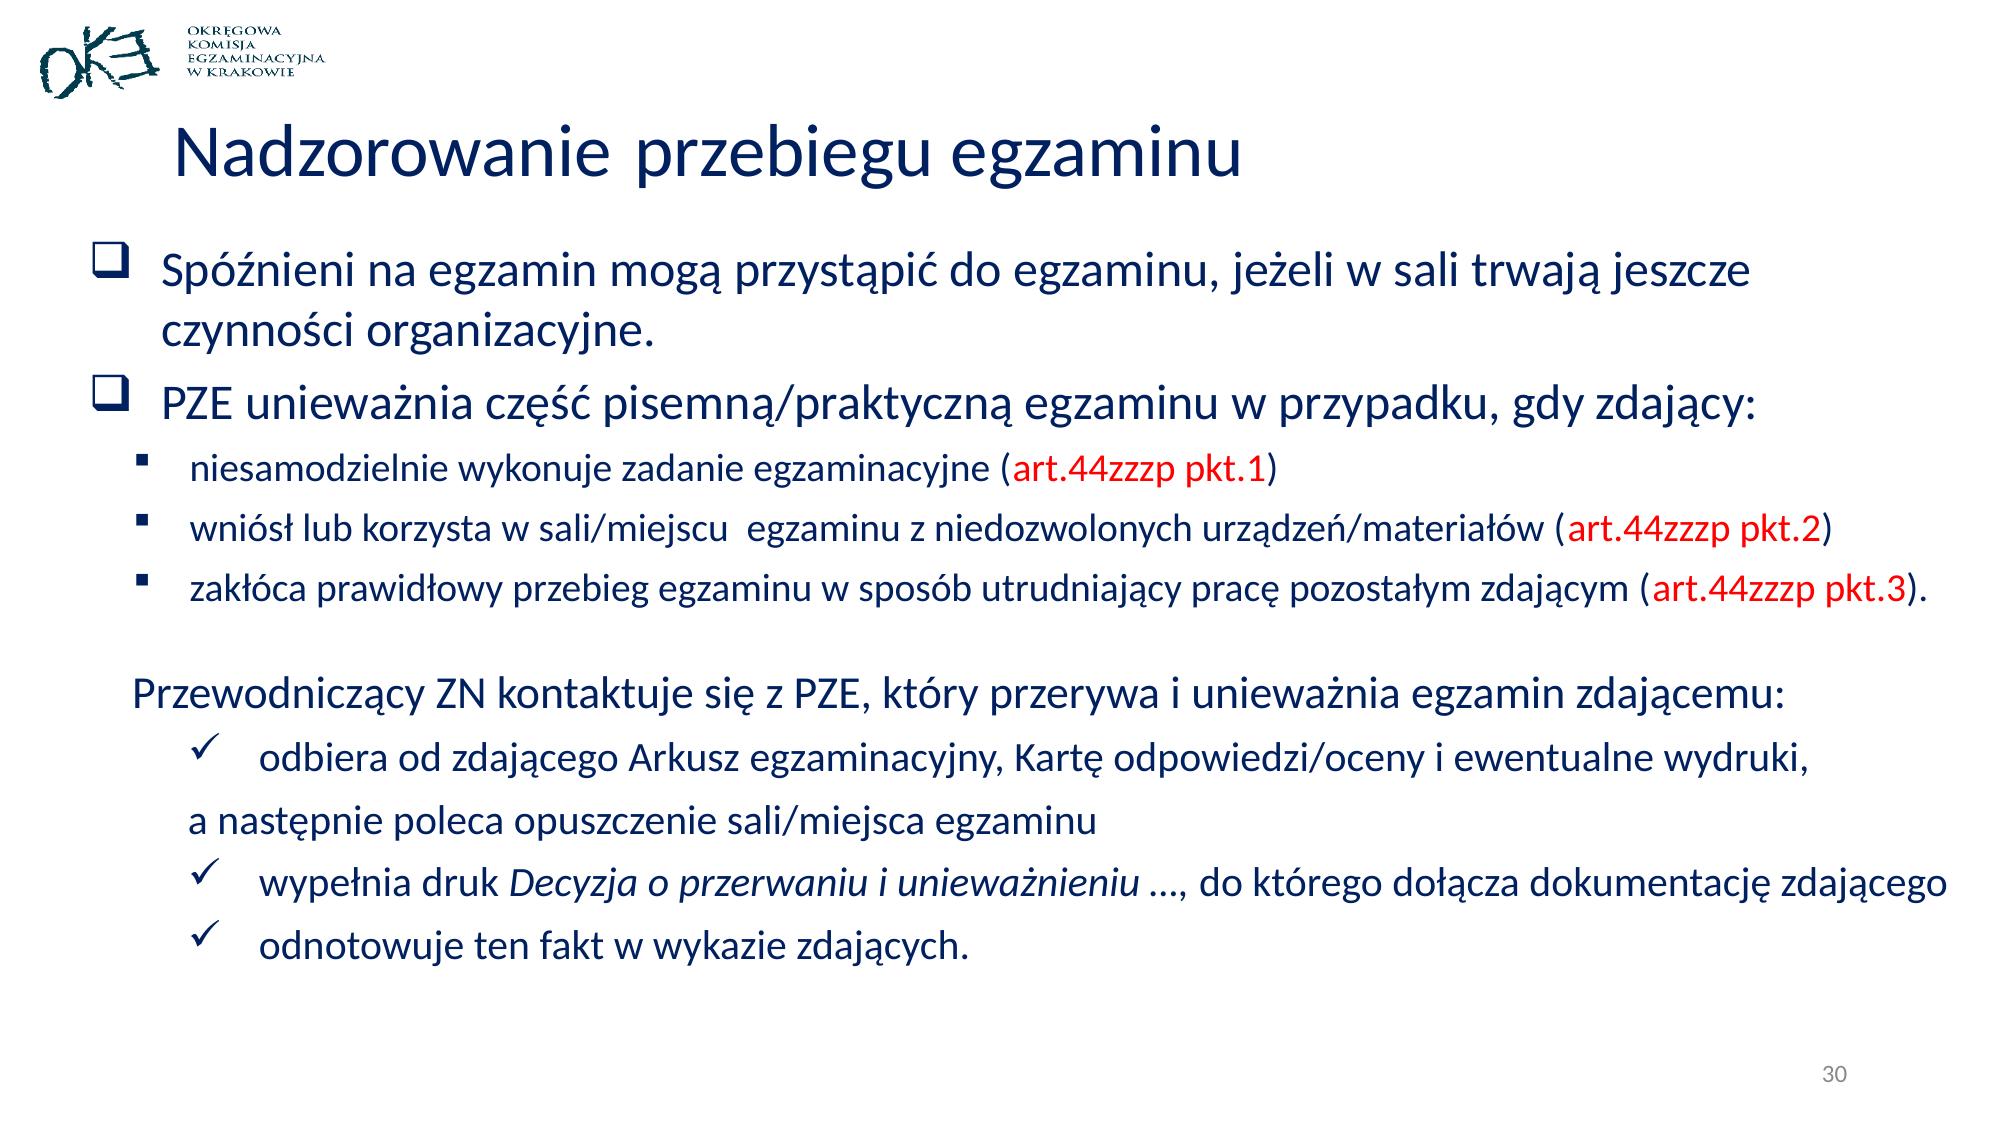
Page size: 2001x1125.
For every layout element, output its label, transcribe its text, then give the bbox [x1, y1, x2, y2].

list Spóźnieni na egzamin mogą przystąpić do egzaminu, jeżeli w sali trwają jeszcze czynności organizacyjne. PZE unieważnia część pisemną/praktyczną egzaminu w przypadku, gdy zdający:‎ niesamodzielnie wykonuje zadanie egzaminacyjne (art.44zzzp pkt.1) wniósł lub korzysta w sali/miejscu egzaminu z niedozwolonych urządzeń/materiałów (art.44zzzp pkt.2) zakłóca prawidłowy ‎przebieg egzaminu w sposób utrudniający pracę pozostałym zdającym (art.44zzzp pkt.3). [73, 229, 1969, 695]
text_box Przewodniczący ZN kontaktuje się z PZE, który przerywa i unieważnia egzamin zdającemu: odbiera od zdającego Arkusz egzaminacyjny, Kartę odpowiedzi/oceny i ewentualne wydruki, a następnie poleca opuszczenie sali/miejsca egzaminu wypełnia druk Decyzja o przerwaniu i unieważnieniu …, do którego dołącza dokumentację zdającego odnotowuje ten fakt w wykazie zdających. [102, 655, 1969, 976]
title Nadzorowanie przebiegu egzaminu [158, 79, 1884, 210]
picture [38, 22, 332, 99]
slide_number 30 [1412, 1042, 1863, 1103]
